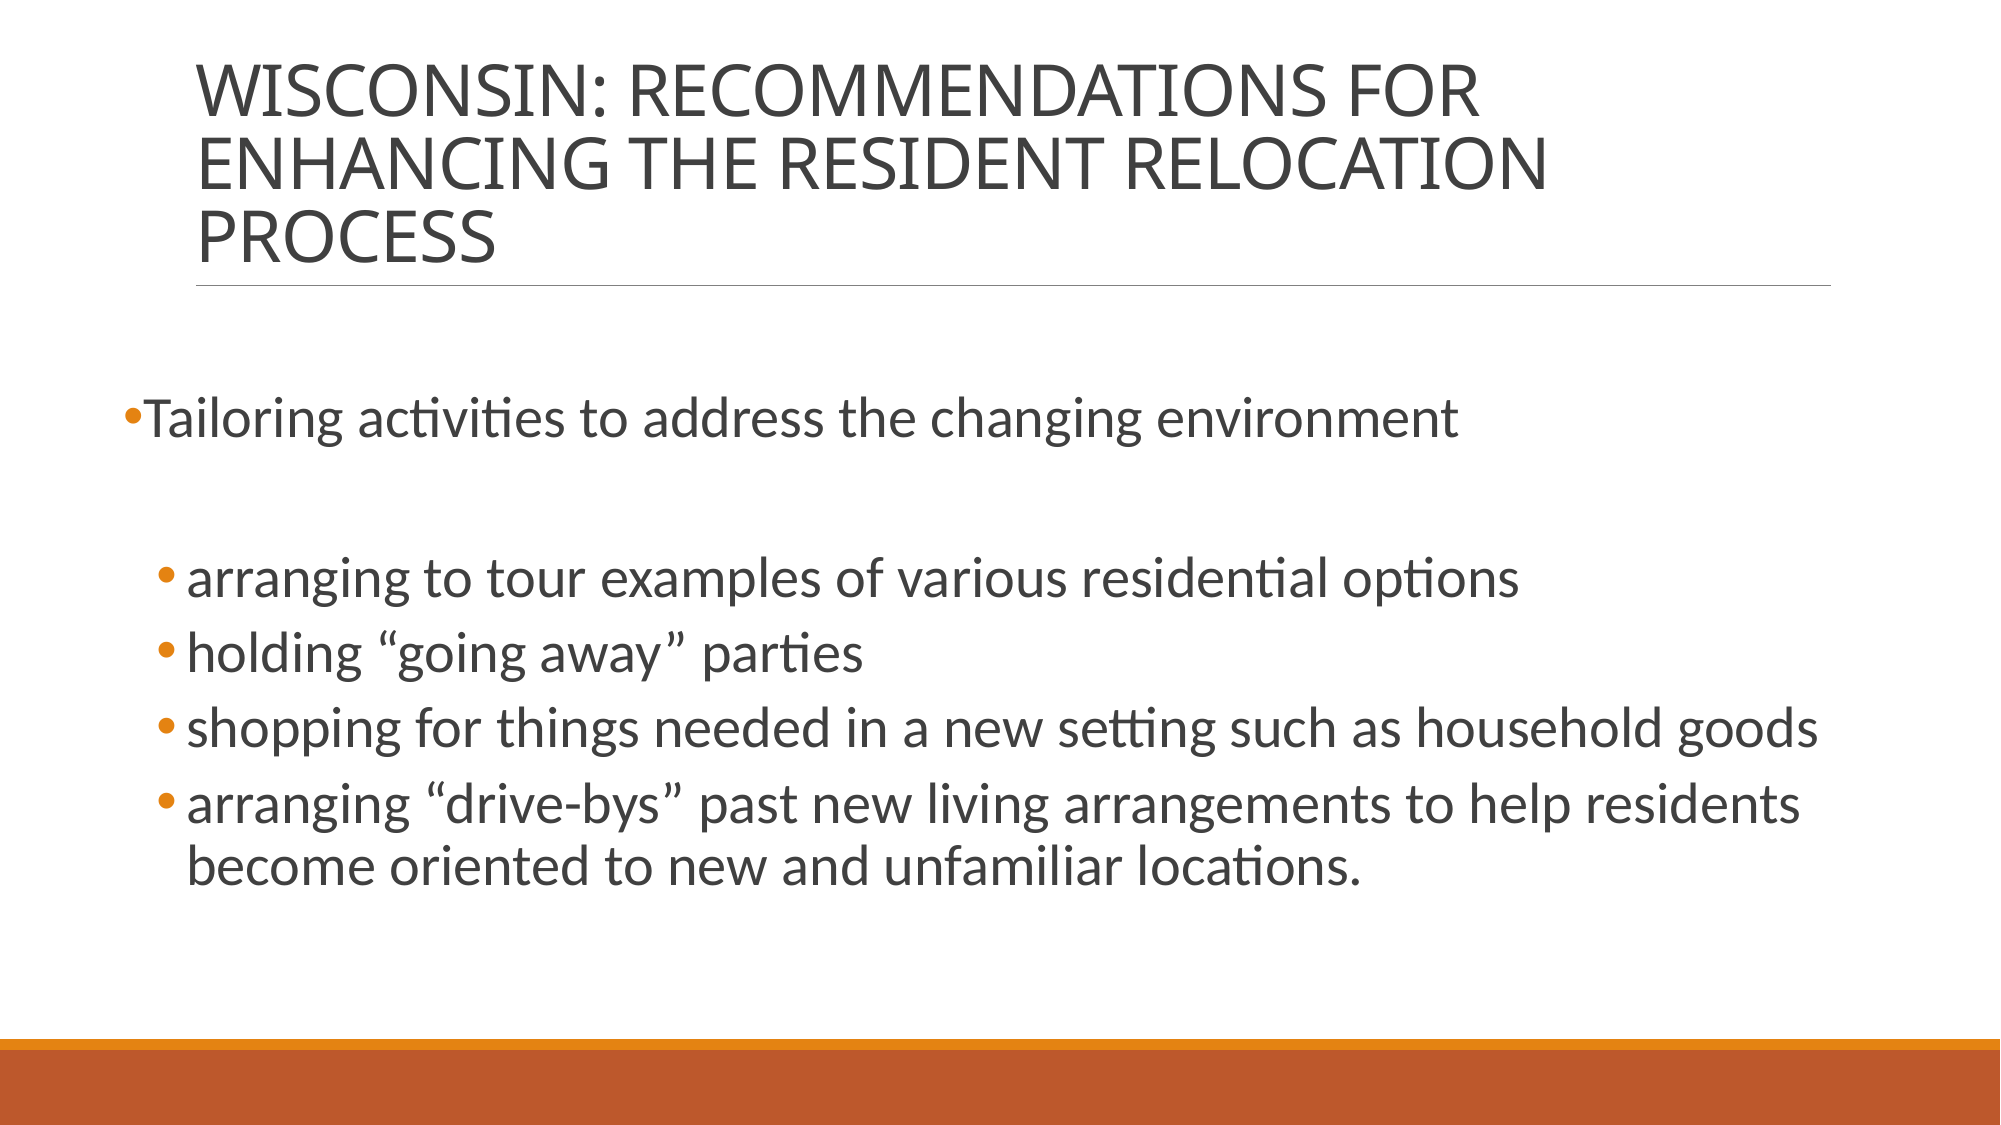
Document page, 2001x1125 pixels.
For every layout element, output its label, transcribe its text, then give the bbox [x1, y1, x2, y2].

title WISCONSIN: RECOMMENDATIONS FOR ENHANCING THE RESIDENT RELOCATION PROCESS [180, 47, 1830, 285]
list Tailoring activities to address the changing environment arranging to tour examples of various residential options holding “going away” parties shopping for things needed in a new setting such as household goods arranging “drive-bys” past new living arrangements to help residents become oriented to new and unfamiliar locations. [123, 300, 1849, 1015]
